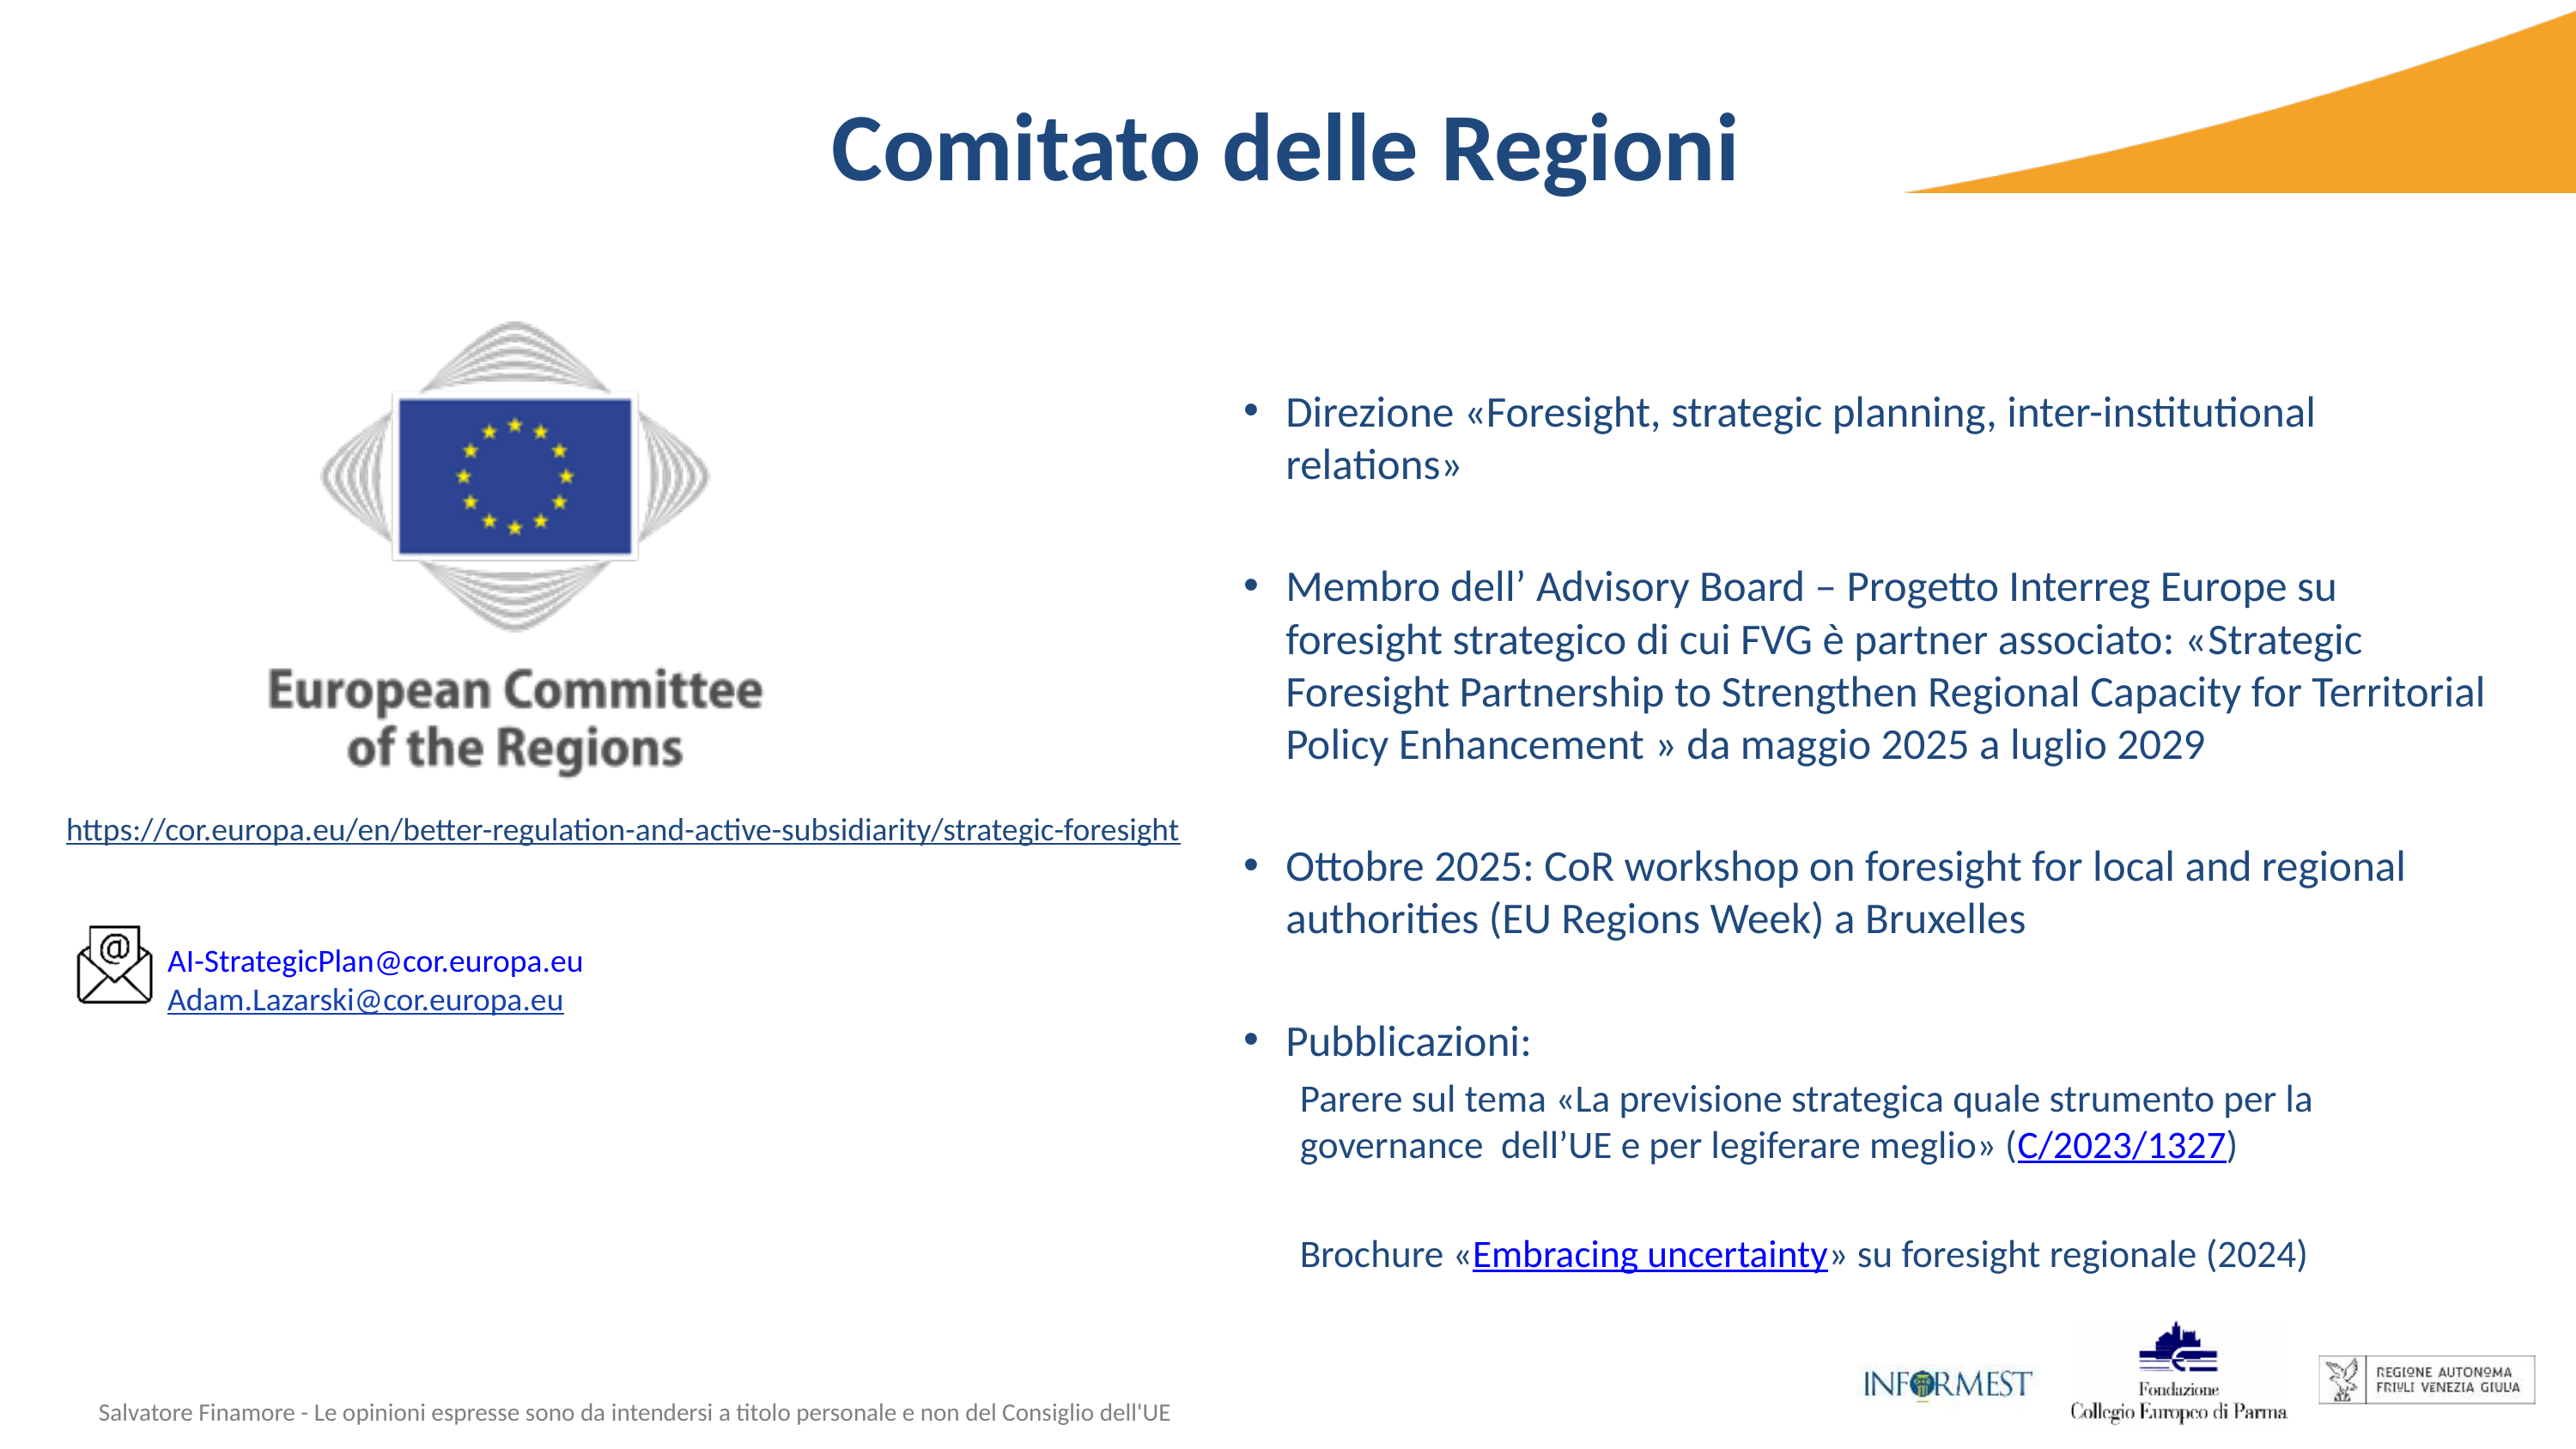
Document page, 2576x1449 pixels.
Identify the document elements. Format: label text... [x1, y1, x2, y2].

title Comitato delle Regioni [83, 61, 2488, 223]
text_box AI-StrategicPlan@cor.europa.eu Adam.Lazarski@cor.europa.eu [155, 933, 692, 1023]
list Direzione «Foresight, strategic planning, inter-institutional relations» Membro dell’ Advisory Board – Progetto Interreg Europe su foresight strategico di cui FVG è partner associato: «Strategic Foresight Partnership to Strengthen Regional Capacity for Territorial Policy Enhancement » da maggio 2025 a luglio 2029 Ottobre 2025: CoR workshop on foresight for local and regional authorities (EU Regions Week) a Bruxelles Pubblicazioni: Parere sul tema «La previsione strategica quale strumento per la governance dell’UE e per legiferare meglio» (C/2023/1327) Brochure «Embracing uncertainty» su foresight regionale (2024) [1230, 376, 2501, 1292]
text_box [2318, 1355, 2536, 1404]
picture [75, 925, 155, 1005]
text_box [1856, 1364, 2039, 1410]
text_box [2071, 1320, 2288, 1427]
text_box Salvatore Finamore - Le opinioni espresse sono da intendersi a titolo personale e non del Consiglio dell'UE [85, 1389, 1309, 1434]
text_box [0, 0, 2576, 193]
text_box https://cor.europa.eu/en/better-regulation-and-active-subsidiarity/strategic-foresight [53, 802, 1342, 854]
picture [184, 254, 848, 780]
